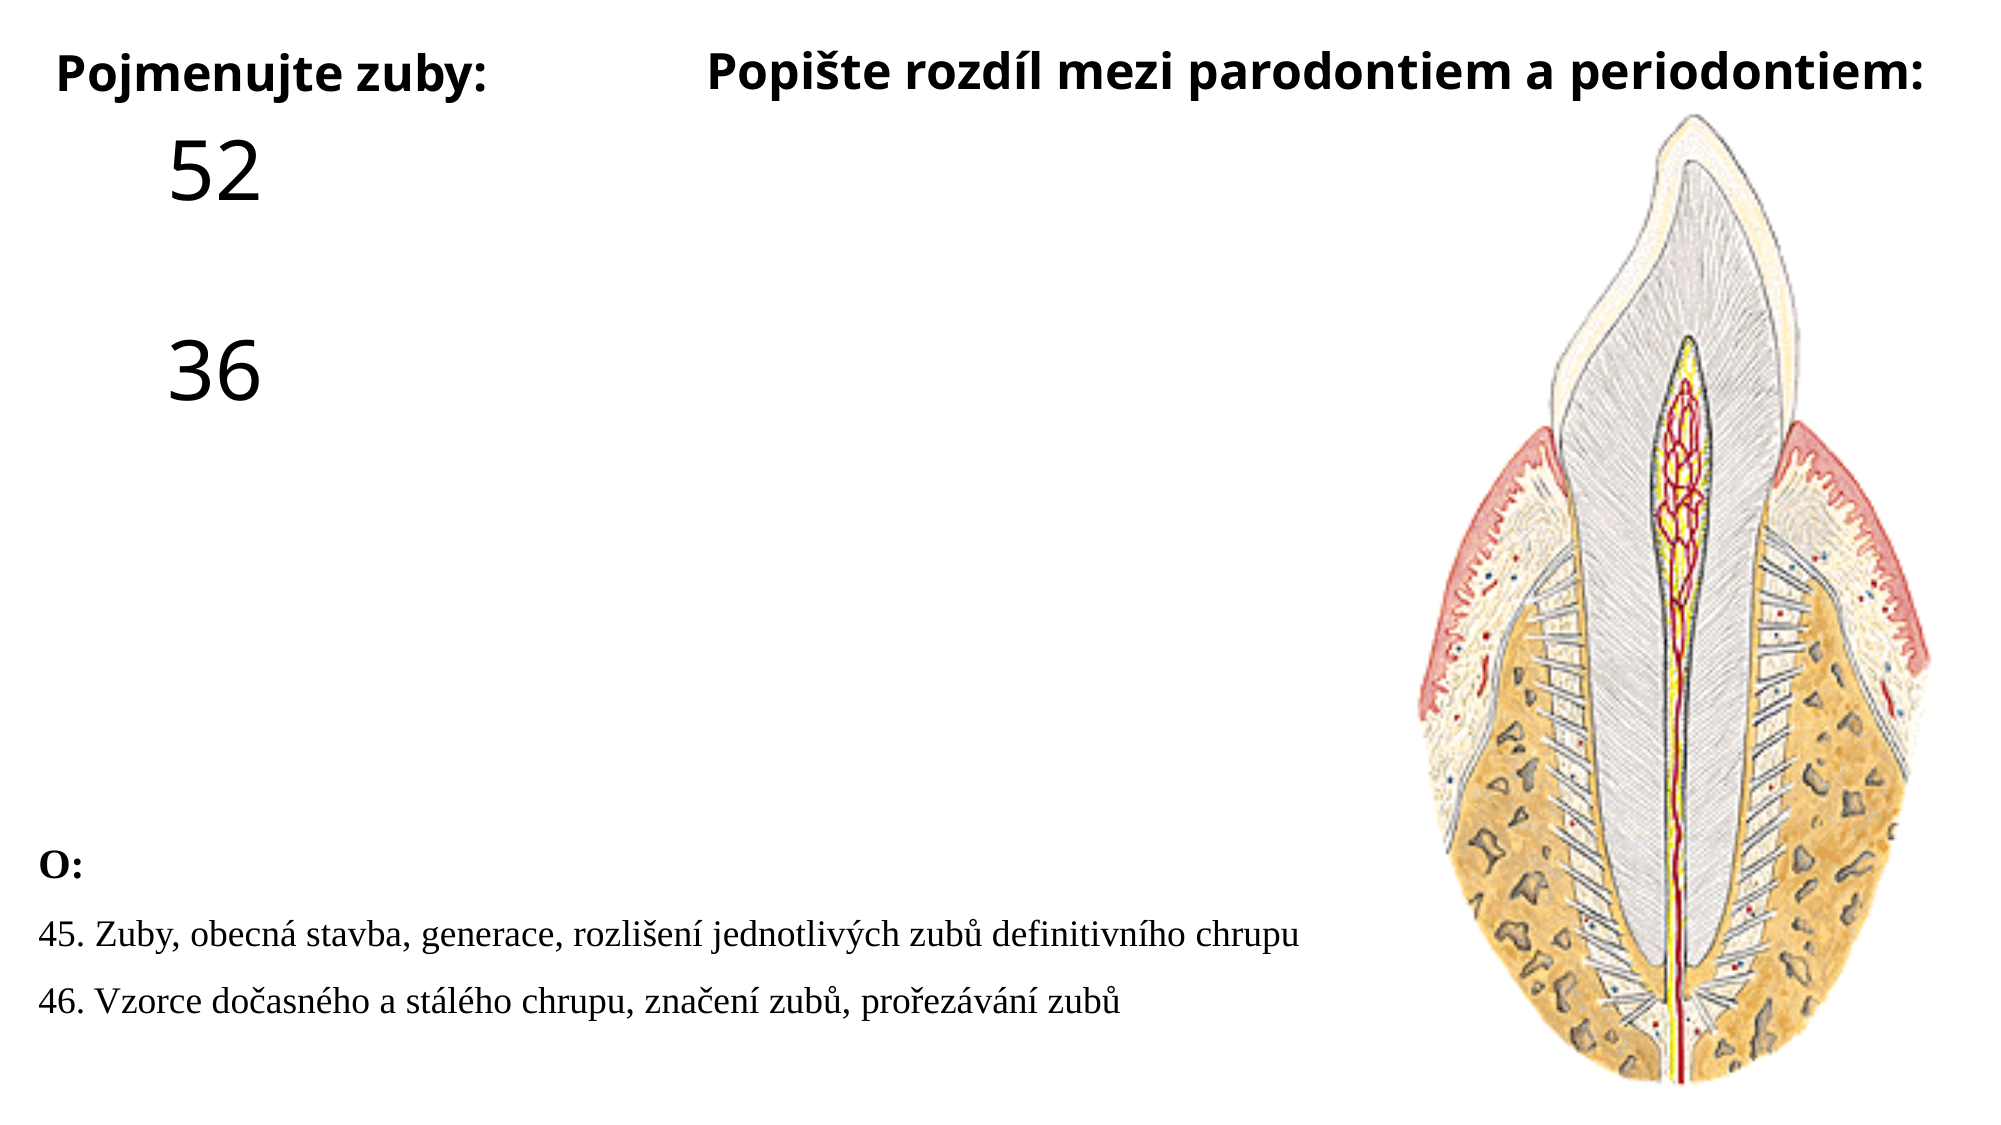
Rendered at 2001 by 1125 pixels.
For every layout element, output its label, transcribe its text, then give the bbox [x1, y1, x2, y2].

picture [1412, 106, 1941, 1094]
text_box Pojmenujte zuby: [41, 33, 1277, 109]
text_box Popište rozdíl mezi parodontiem a periodontiem: [691, 31, 2000, 107]
text_box 52 36 [153, 109, 621, 425]
text_box O: 45. Zuby, obecná stavba, generace, rozlišení jednotlivých zubů definitivního chrupu 46. Vzorce dočasného a stálého chrupu, značení zubů, prořezávání zubů [23, 803, 1360, 1029]
